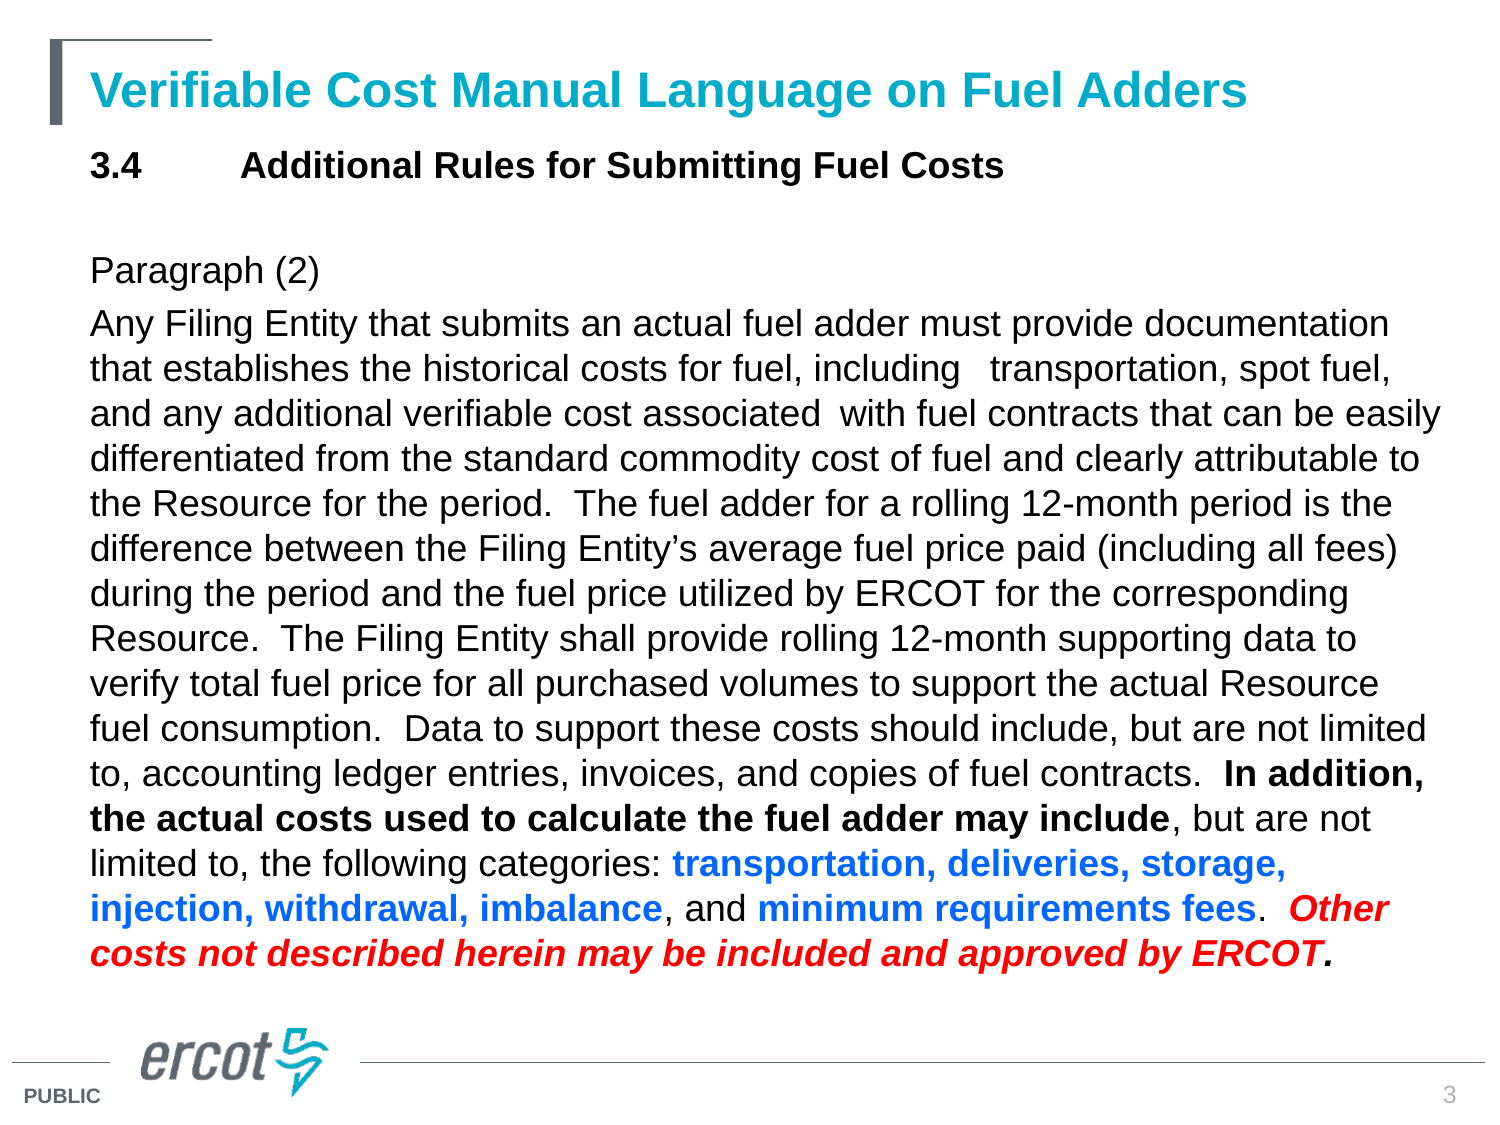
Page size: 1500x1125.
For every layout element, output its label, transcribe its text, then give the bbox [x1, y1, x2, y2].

list 3.4 Additional Rules for Submitting Fuel Costs Paragraph (2) Any Filing Entity that submits an actual fuel adder must provide documentation that establishes the historical costs for fuel, including transportation, spot fuel, and any additional verifiable cost associated with fuel contracts that can be easily differentiated from the standard commodity cost of fuel and clearly attributable to the Resource for the period. The fuel adder for a rolling 12-month period is the difference between the Filing Entity’s average fuel price paid (including all fees) during the period and the fuel price utilized by ERCOT for the corresponding Resource. The Filing Entity shall provide rolling 12-month supporting data to verify total fuel price for all purchased volumes to support the actual Resource fuel consumption. Data to support these costs should include, but are not limited to, accounting ledger entries, invoices, and copies of fuel contracts. In addition, the actual costs used to calculate the fuel adder may include, but are not limited to, the following categories: transportation, deliveries, storage, injection, withdrawal, imbalance, and minimum requirements fees. Other costs not described herein may be included and approved by ERCOT. [75, 133, 1463, 1025]
slide_number 3 [1412, 1076, 1488, 1112]
picture [137, 1025, 332, 1100]
title Verifiable Cost Manual Language on Fuel Adders [75, 50, 1369, 131]
